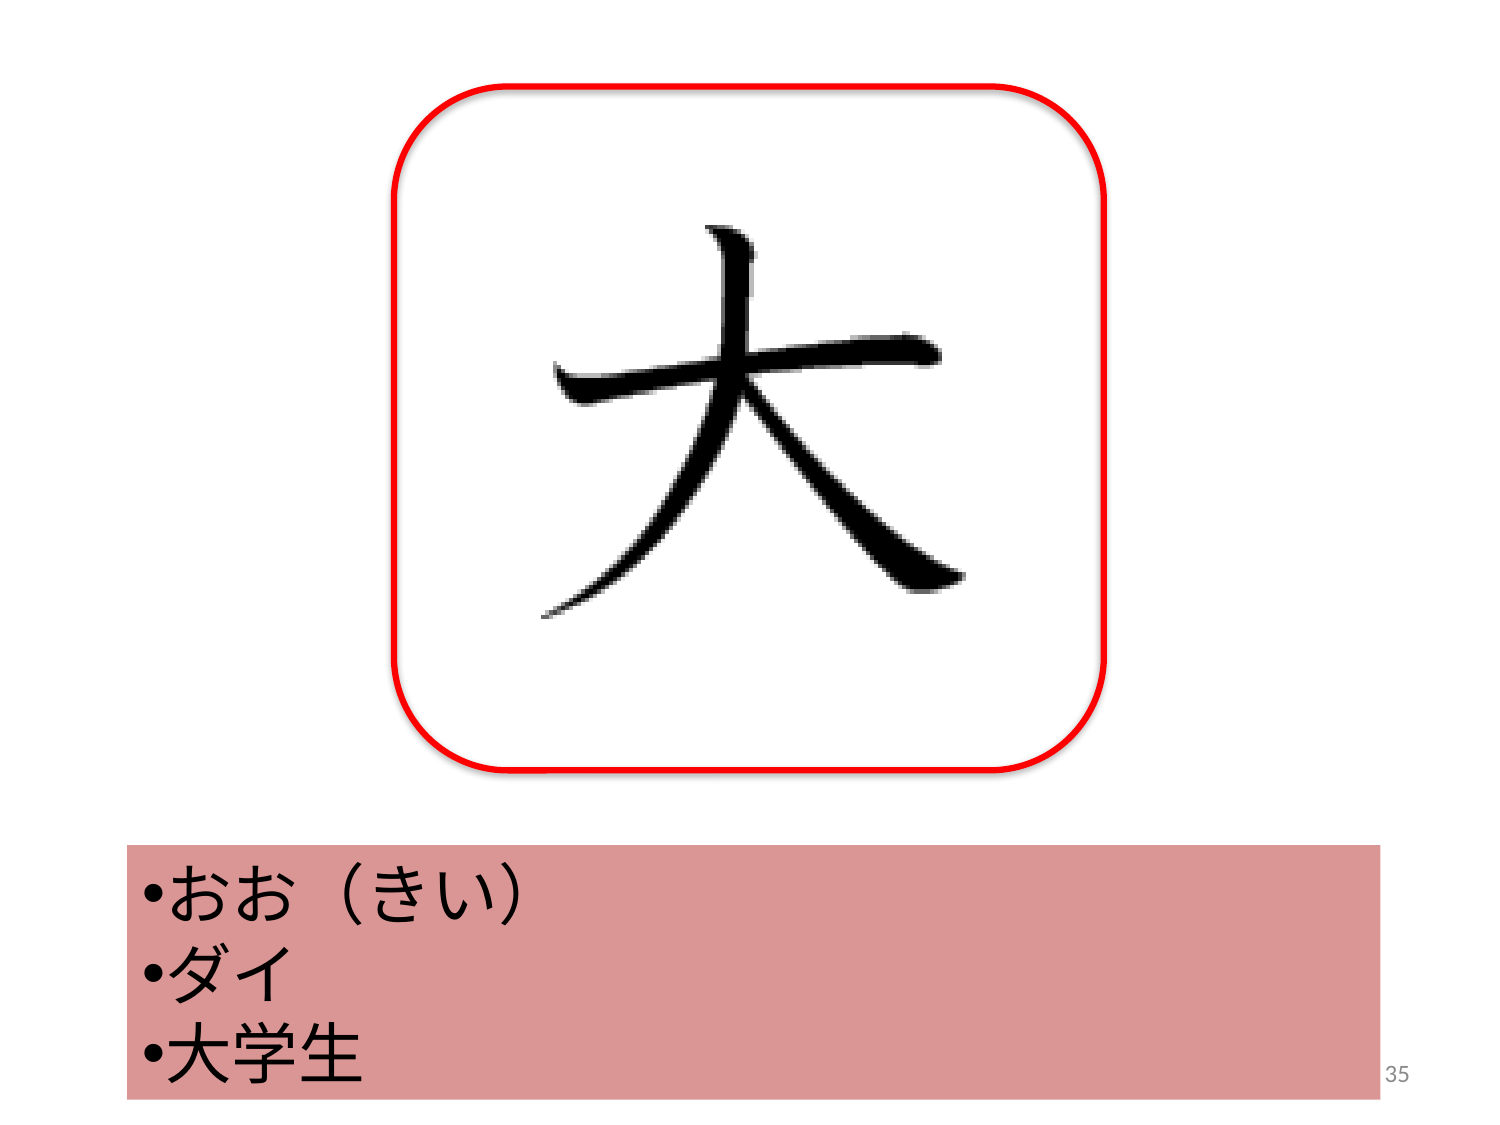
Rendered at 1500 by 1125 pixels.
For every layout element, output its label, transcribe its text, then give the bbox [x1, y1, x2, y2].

text_box [393, 85, 1105, 772]
text_box おお（きい） ダイ 大学生 [127, 845, 1381, 1100]
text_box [432, 157, 1076, 667]
slide_number 35 [1074, 1042, 1425, 1103]
